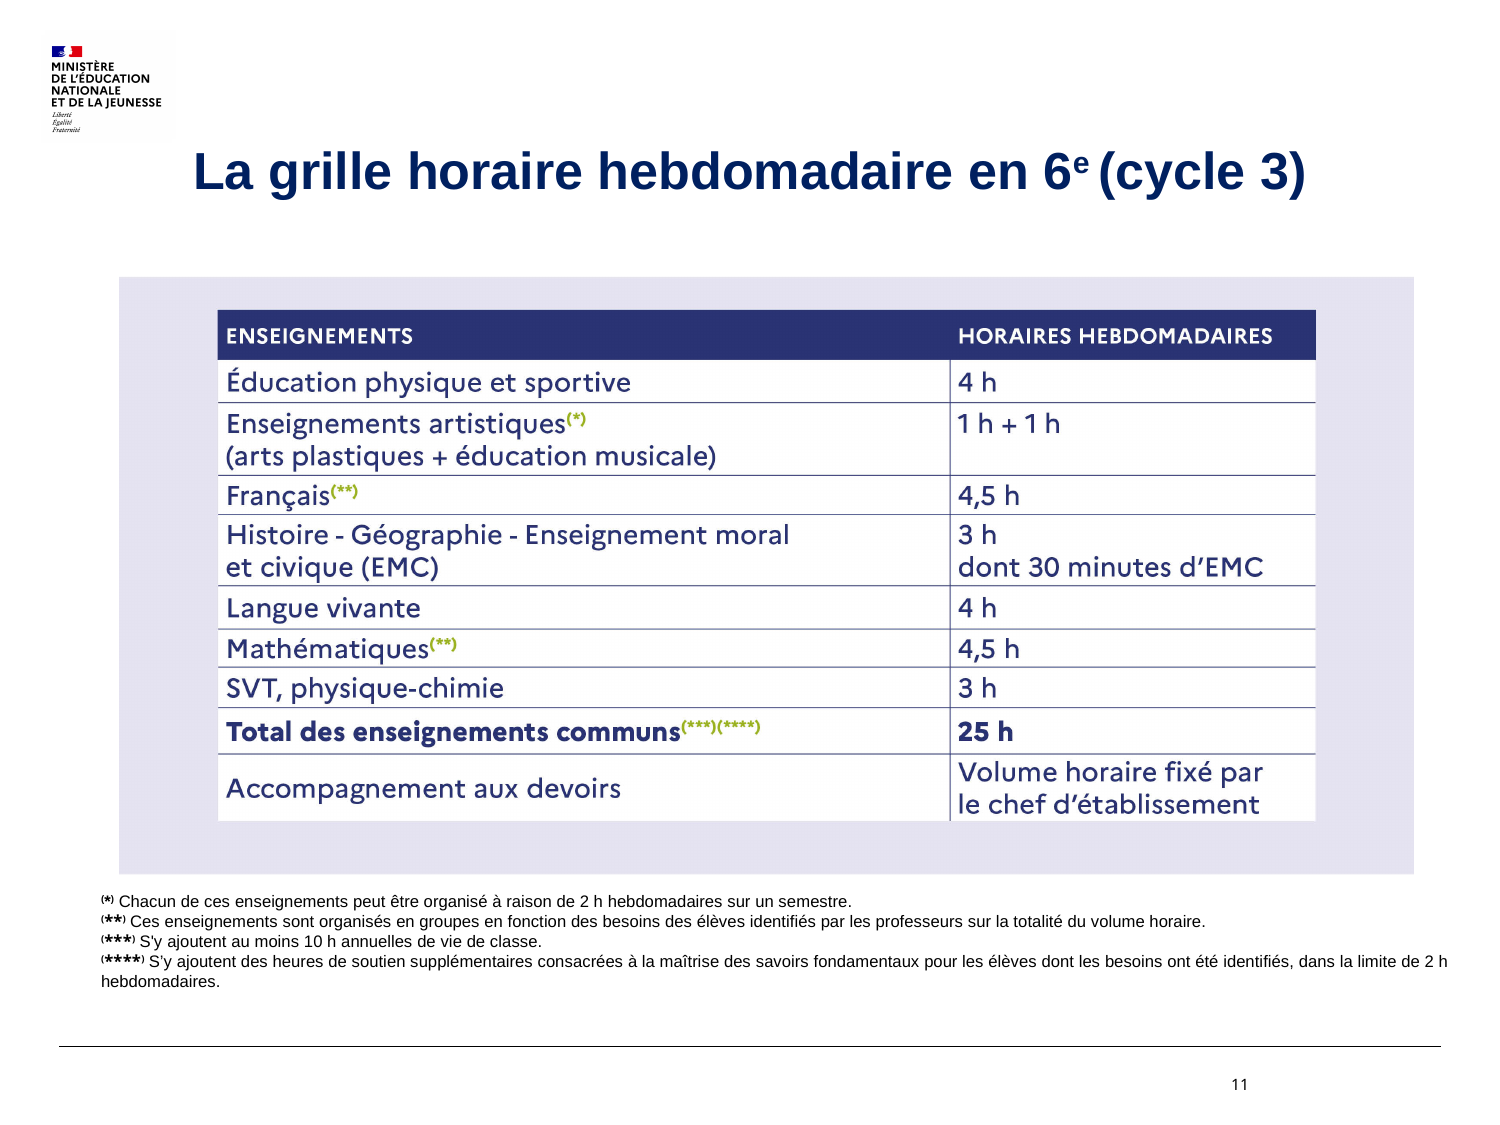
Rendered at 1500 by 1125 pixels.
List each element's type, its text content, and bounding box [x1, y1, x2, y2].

slide_number 11 [1027, 1046, 1249, 1125]
picture [41, 30, 176, 143]
picture [119, 276, 1414, 876]
text_box La grille horaire hebdomadaire en 6e (cycle 3) [165, 137, 1335, 234]
list (*) Chacun de ces enseignements peut être organisé à raison de 2 h hebdomadaires sur un semestre. (**) Ces enseignements sont organisés en groupes en fonction des besoins des élèves identifiés par les professeurs sur la totalité du volume horaire. (***) S'y ajoutent au moins 10 h annuelles de vie de classe. (****) S’y ajoutent des heures de soutien supplémentaires consacrées à la maîtrise des savoirs fondamentaux pour les élèves dont les besoins ont été identifiés, dans la limite de 2 h hebdomadaires. [101, 891, 1471, 998]
